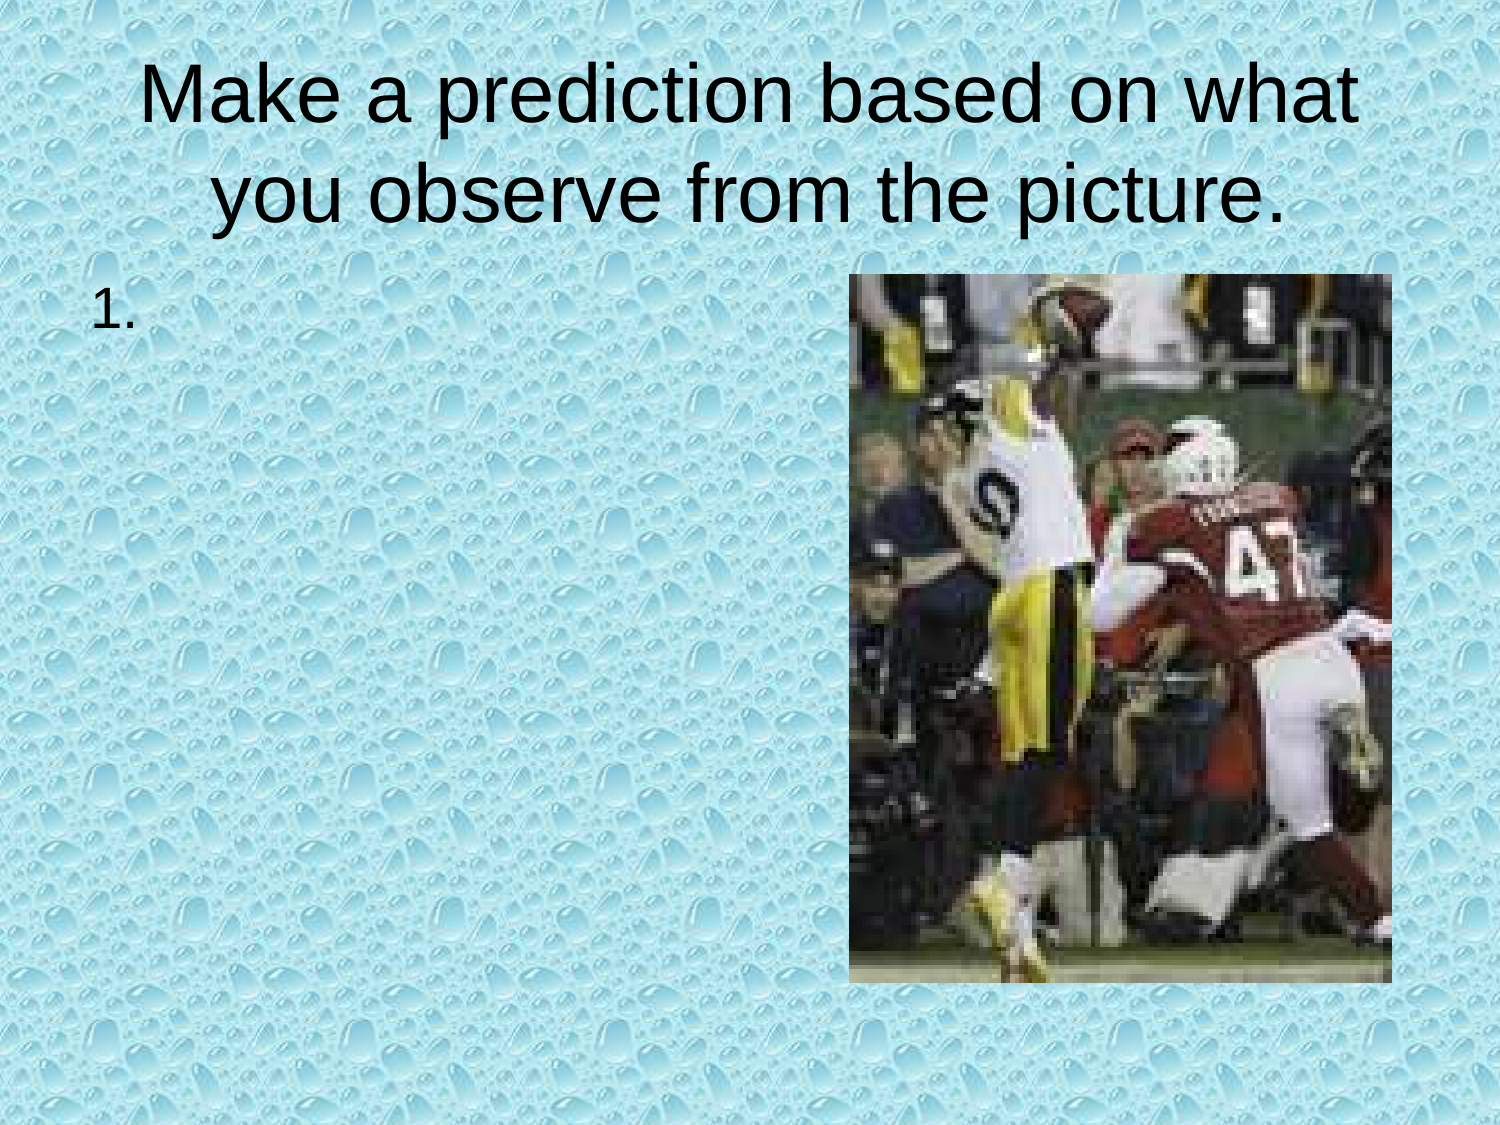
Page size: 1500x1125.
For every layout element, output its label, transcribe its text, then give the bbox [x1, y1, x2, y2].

title Make a prediction based on what you observe from the picture. [74, 44, 1426, 233]
list 1. [74, 262, 738, 1006]
picture [0, 0, 1500, 1125]
